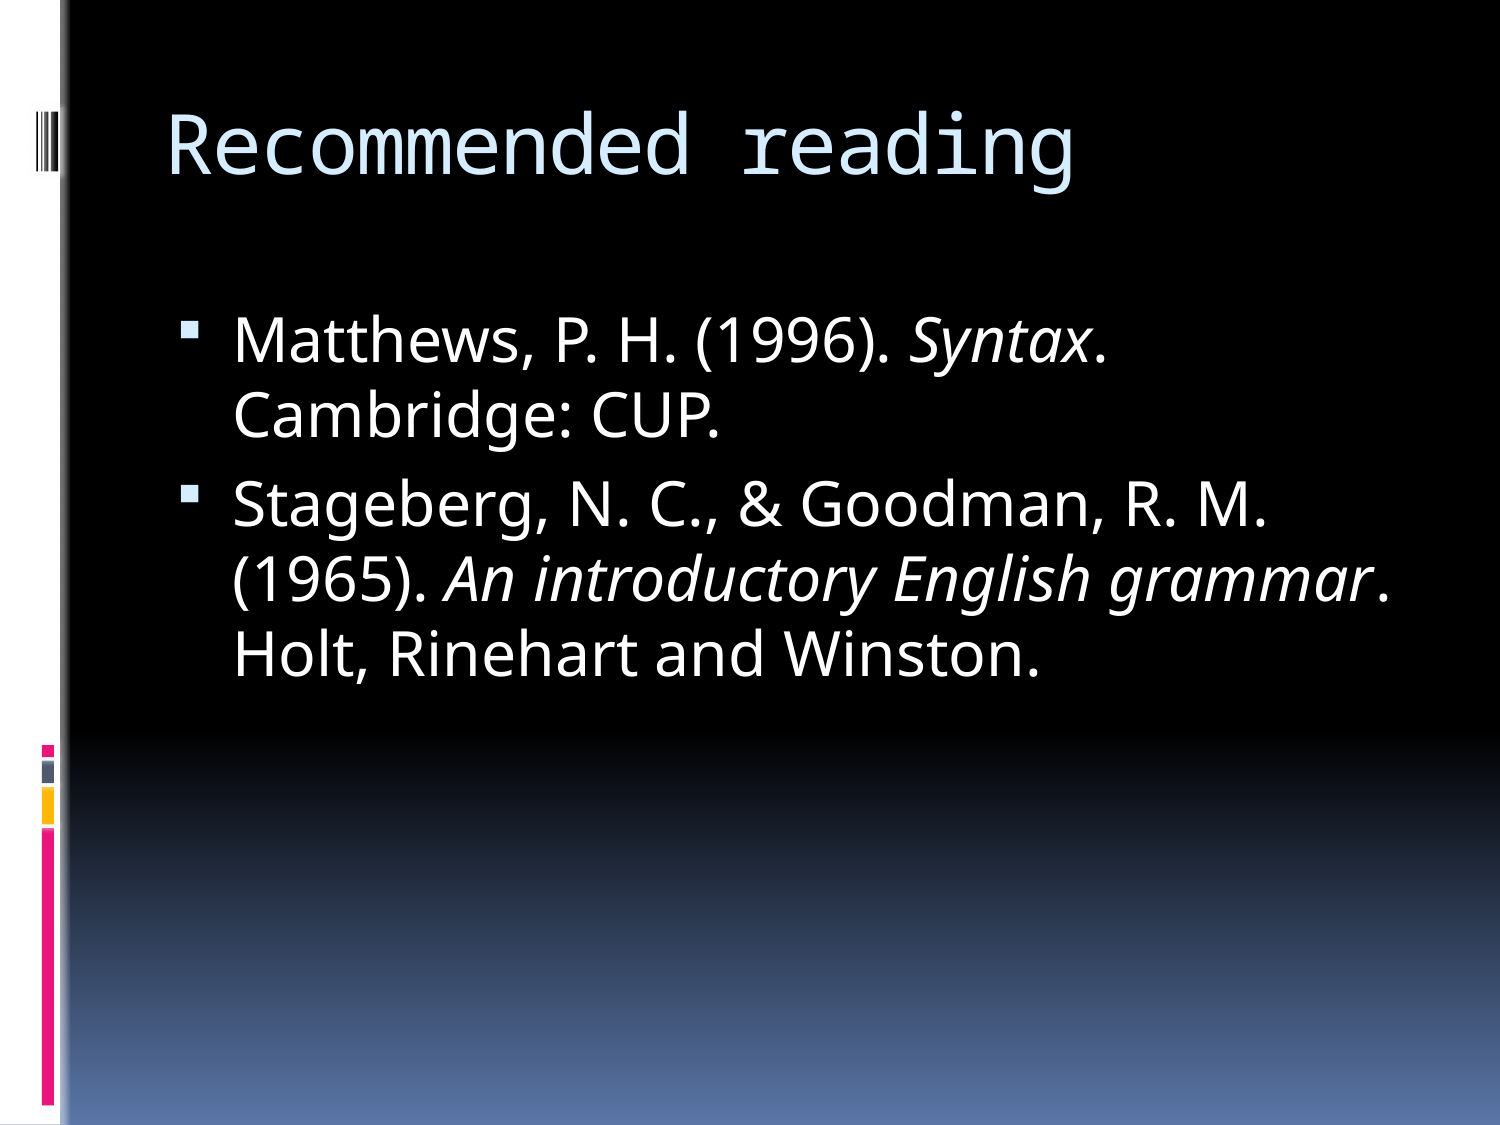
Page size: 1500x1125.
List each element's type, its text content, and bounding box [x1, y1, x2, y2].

title Recommended reading [150, 83, 1425, 234]
list Matthews, P. H. (1996). Syntax. Cambridge: CUP. Stageberg, N. C., & Goodman, R. M. (1965). An introductory English grammar. Holt, Rinehart and Winston. [150, 292, 1425, 1043]
